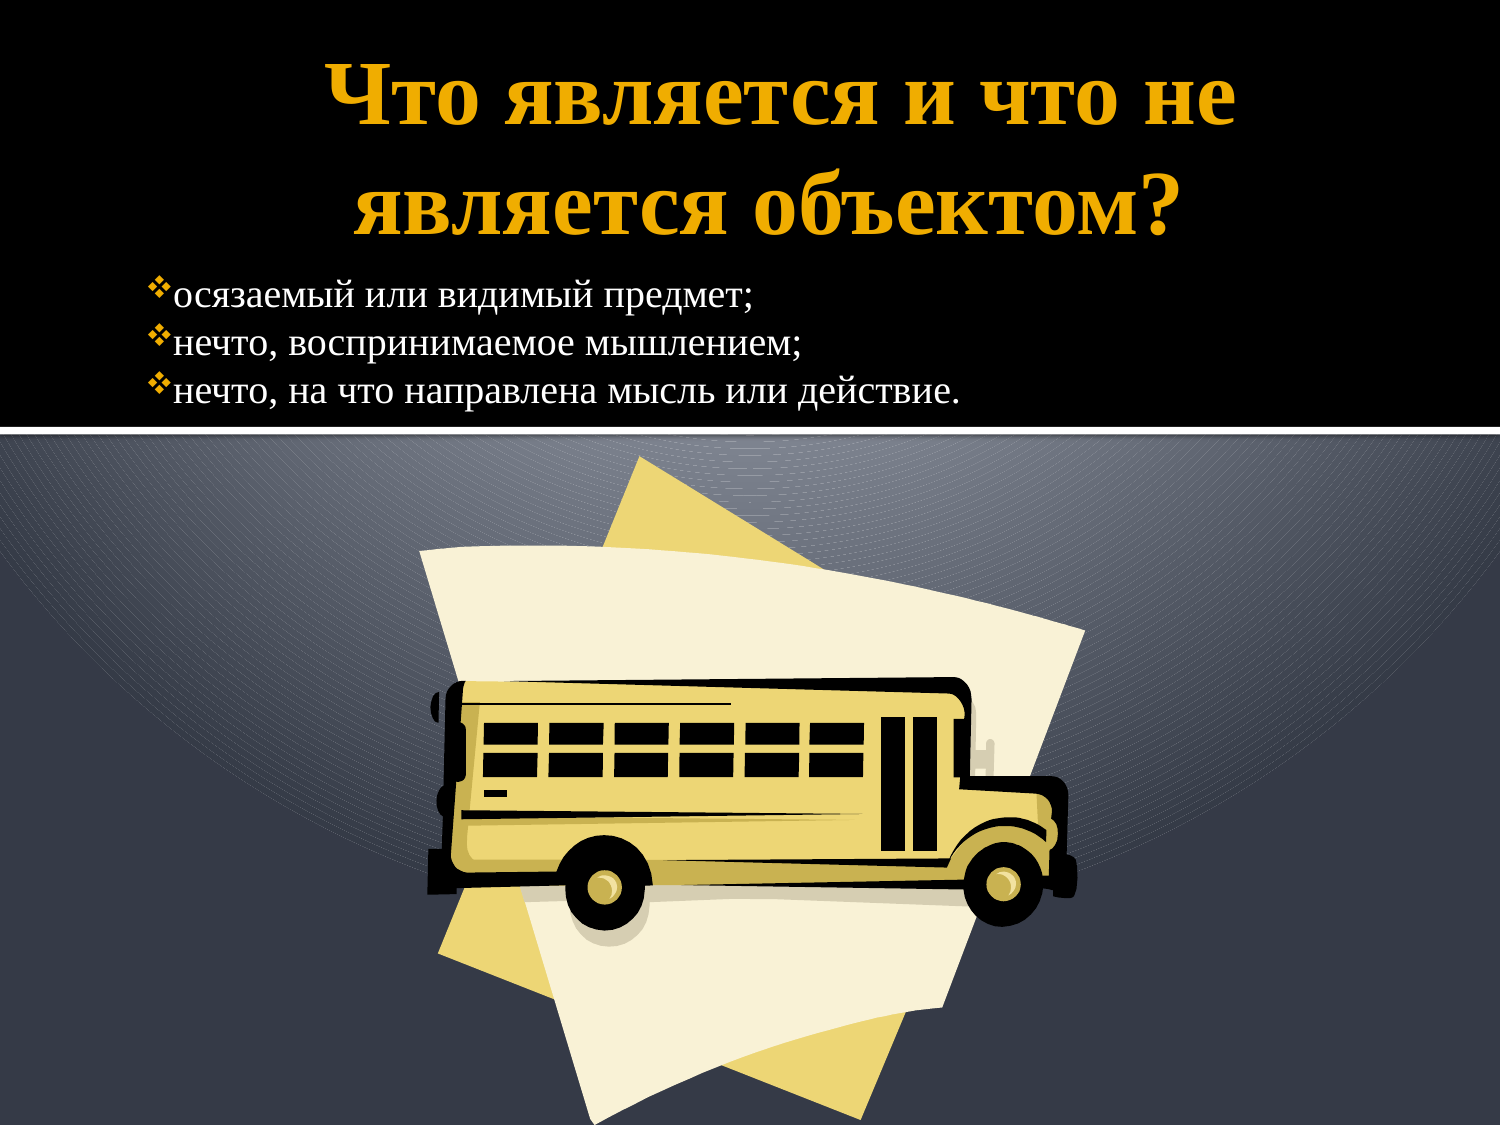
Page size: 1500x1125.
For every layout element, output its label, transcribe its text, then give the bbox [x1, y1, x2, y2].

list осязаемый или видимый предмет; нечто, воспринимаемое мышлением; нечто, на что направлена мысль или действие. [121, 267, 1438, 413]
picture [419, 456, 1086, 1125]
title Что является и что не является объектом? [123, 19, 1439, 253]
